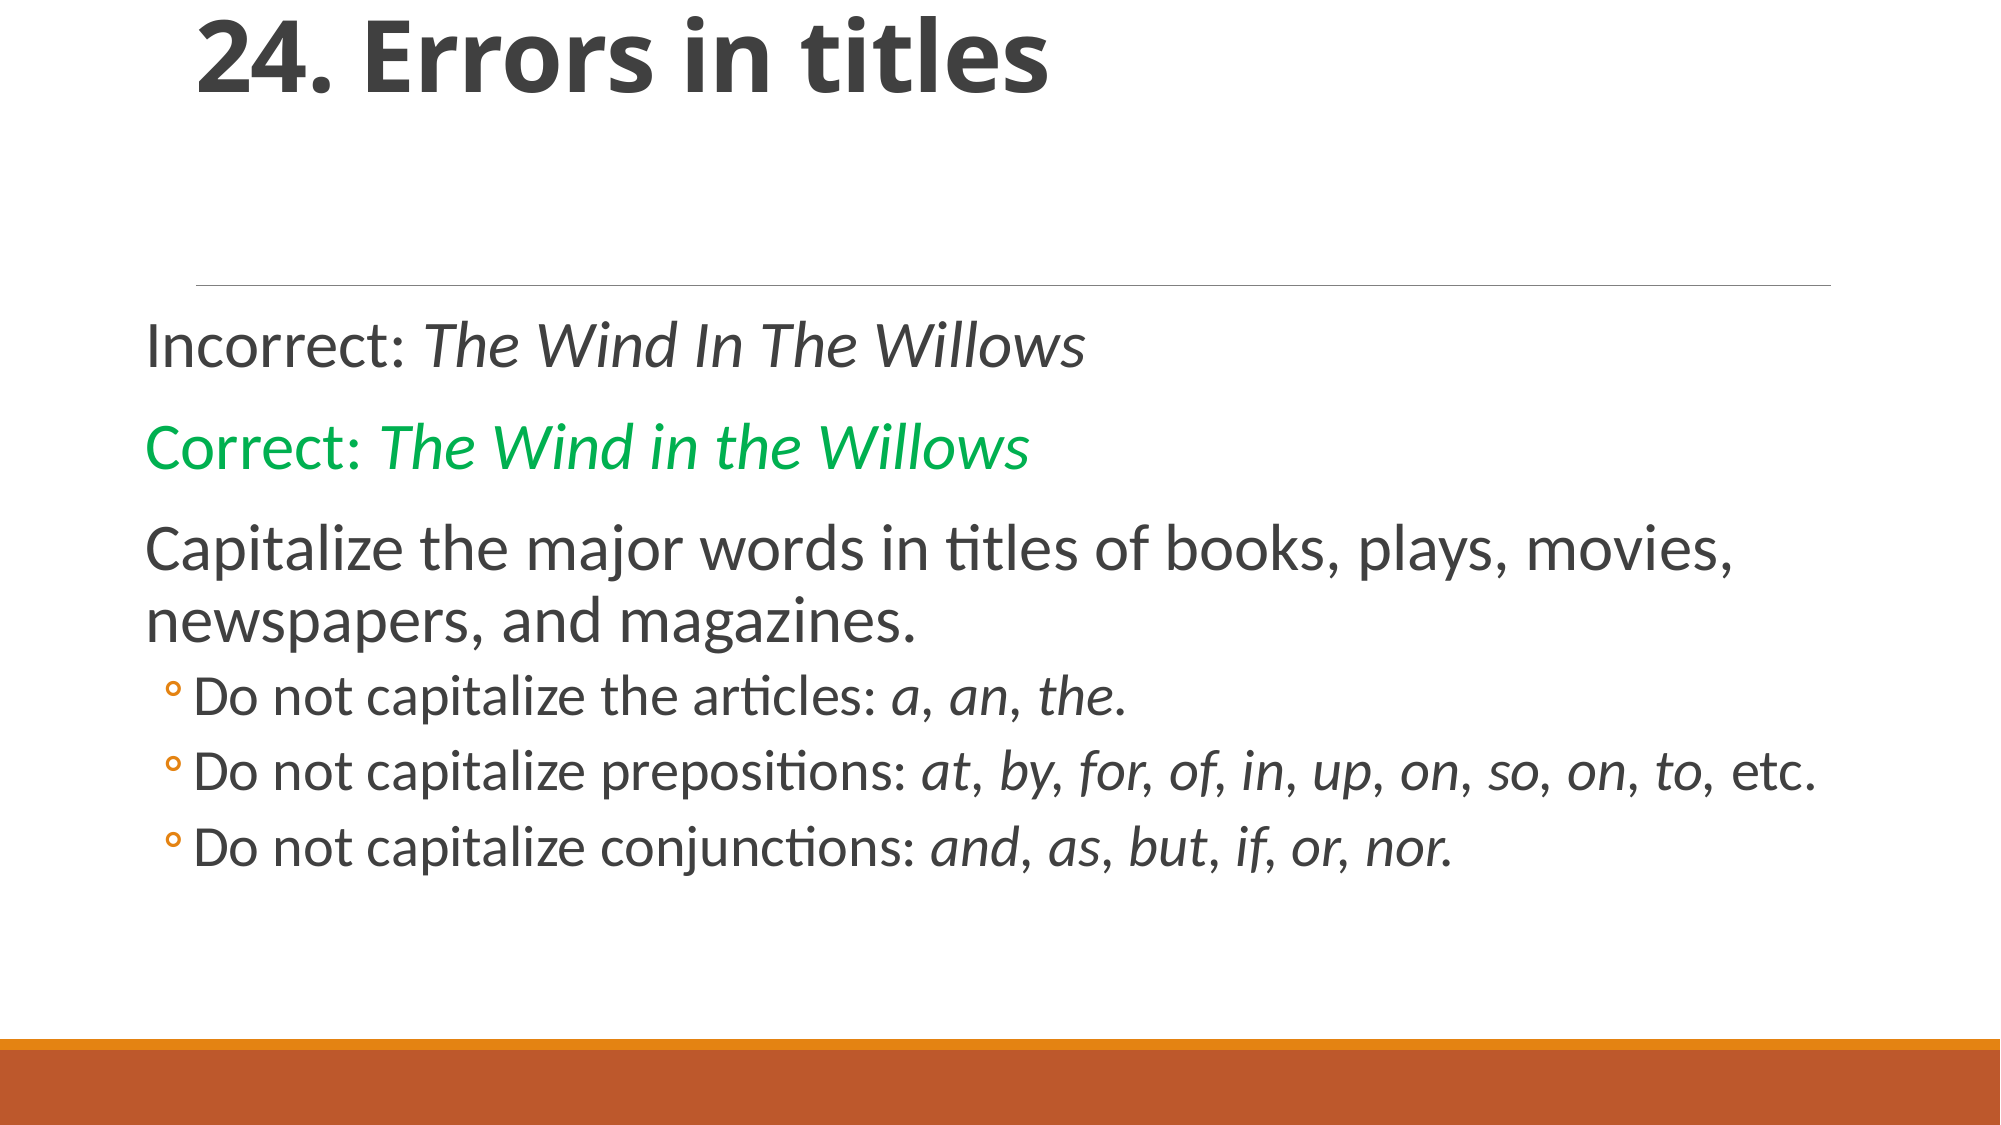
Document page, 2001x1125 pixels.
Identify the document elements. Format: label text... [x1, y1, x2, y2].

title 24. Errors in titles [180, 47, 1830, 285]
list Incorrect: The Wind In The Willows Correct: The Wind in the Willows Capitalize the major words in titles of books, plays, movies, newspapers, and magazines. Do not capitalize the articles: a, an, the. Do not capitalize prepositions: at, by, for, of, in, up, on, so, on, to, etc. Do not capitalize conjunctions: and, as, but, if, or, nor. [130, 302, 1830, 963]
